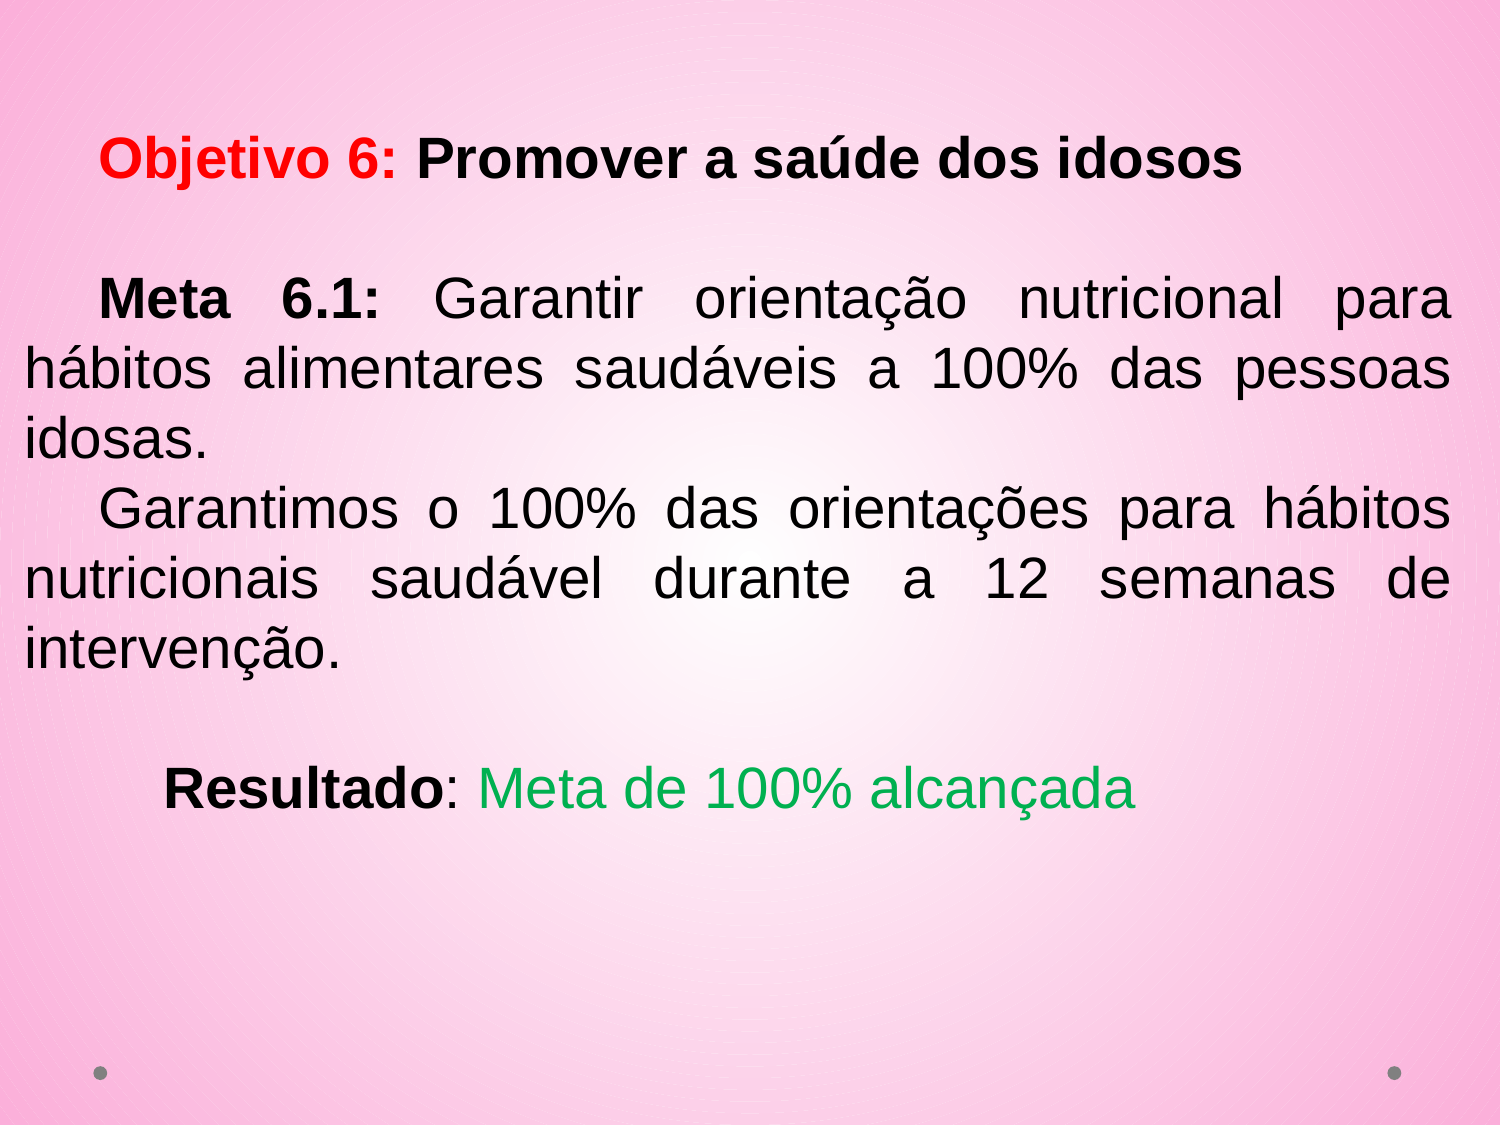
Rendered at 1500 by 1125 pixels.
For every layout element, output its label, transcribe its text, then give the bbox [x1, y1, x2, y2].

text_box Objetivo 6: Promover a saúde dos idosos Meta 6.1: Garantir orientação nutricional para hábitos alimentares saudáveis a 100% das pessoas idosas. Garantimos o 100% das orientações para hábitos nutricionais saudável durante a 12 semanas de intervenção. Resultado: Meta de 100% alcançada [9, 42, 1469, 1013]
